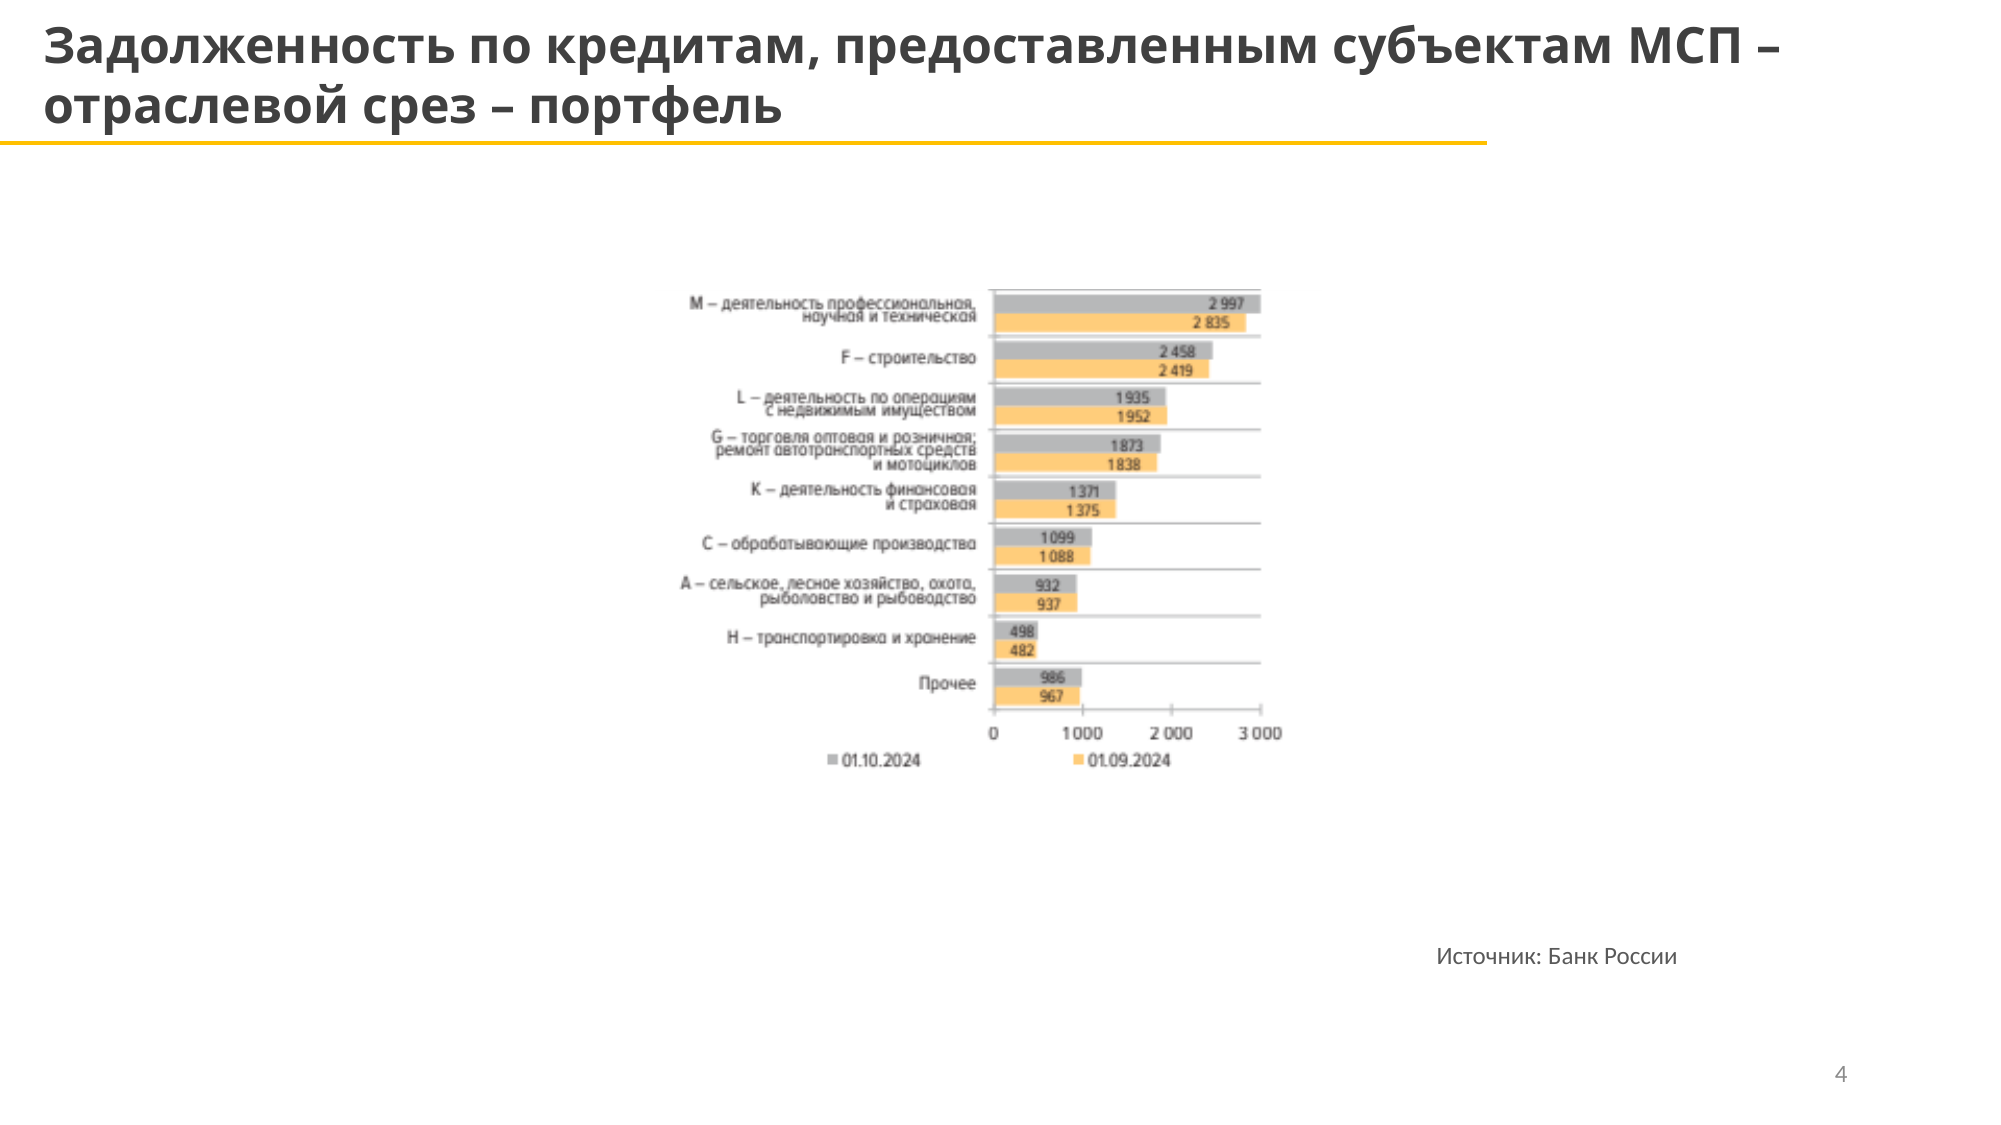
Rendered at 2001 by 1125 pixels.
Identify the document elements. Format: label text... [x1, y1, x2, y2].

picture [655, 289, 1322, 786]
text_box Источник: Банк России [1429, 932, 1686, 977]
slide_number 4 [1412, 1042, 1863, 1103]
text_box Задолженность по кредитам, предоставленным субъектам МСП – отраслевой срез – портфель [35, 6, 1807, 142]
